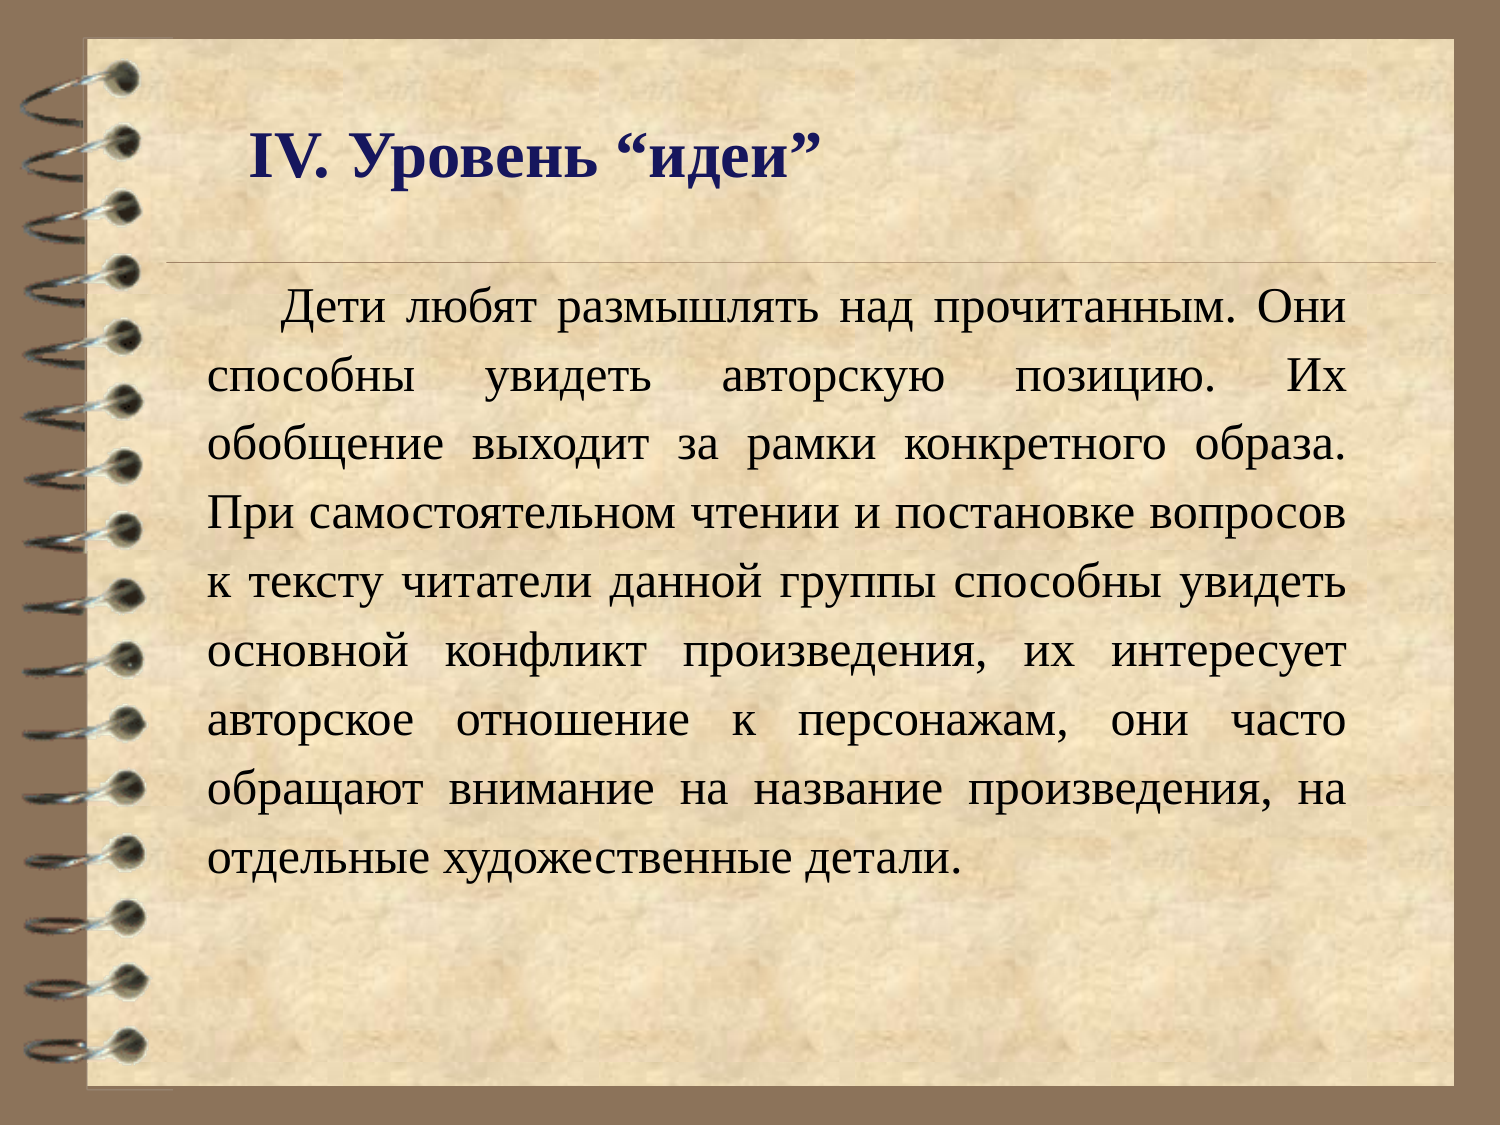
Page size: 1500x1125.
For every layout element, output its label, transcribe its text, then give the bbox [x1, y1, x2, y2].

title IV. Уровень “идеи” [159, 101, 1433, 288]
list Дети любят размышлять над прочитанным. Они способны увидеть авторскую позицию. Их обобщение выходит за рамки конкретного образа. При самостоятельном чтении и постановке вопросов к тексту читатели данной группы способны увидеть основной конфликт произведения, их интересует авторское отношение к персонажам, они часто обращают внимание на название произведения, на отдельные художественные детали. [135, 255, 1362, 929]
picture [0, 0, 1454, 1124]
